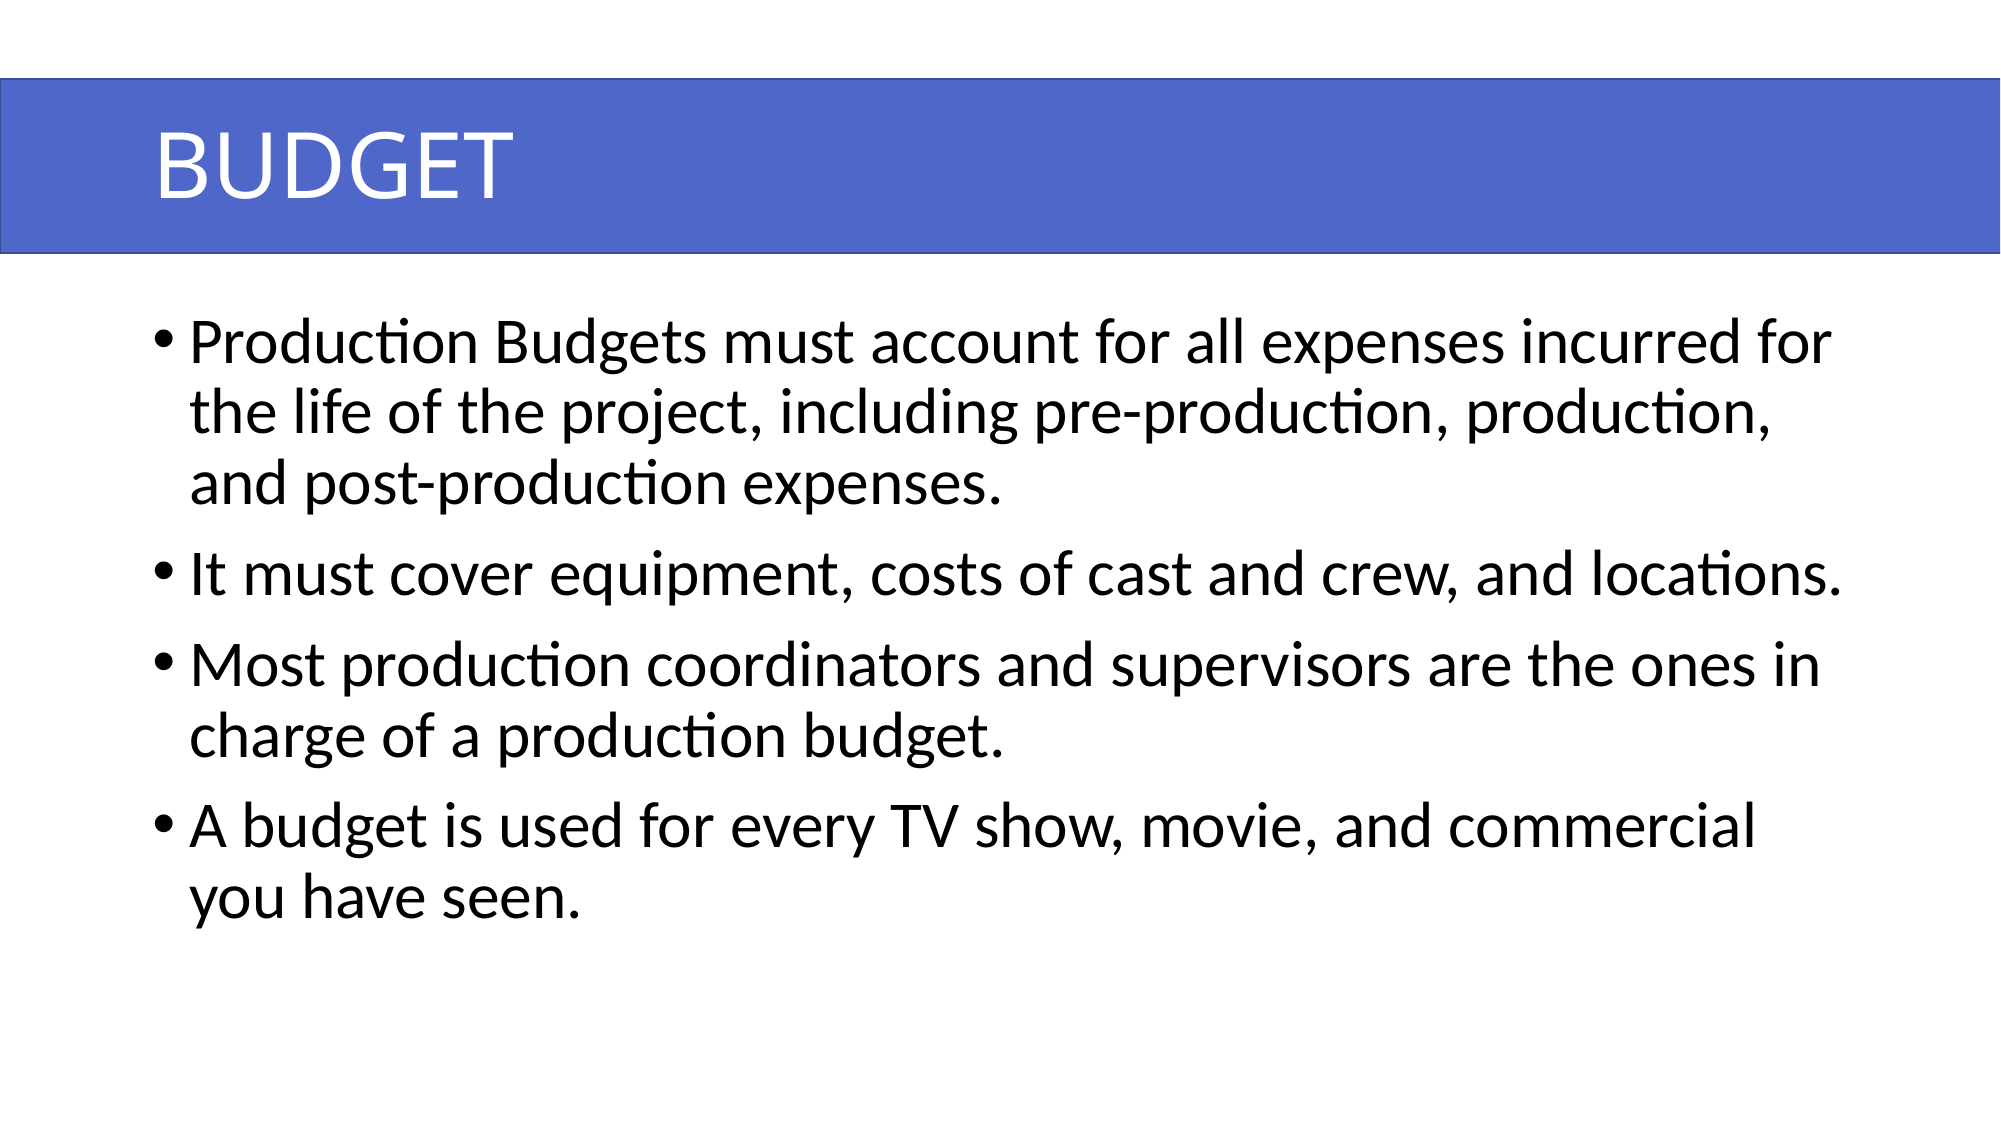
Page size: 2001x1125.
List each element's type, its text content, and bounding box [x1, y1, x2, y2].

list Production Budgets must account for all expenses incurred for the life of the project, including pre-production, production, and post-production expenses. It must cover equipment, costs of cast and crew, and locations. Most production coordinators and supervisors are the ones in charge of a production budget. A budget is used for every TV show, movie, and commercial you have seen. [137, 299, 1863, 1014]
title BUDGET [137, 59, 1863, 278]
